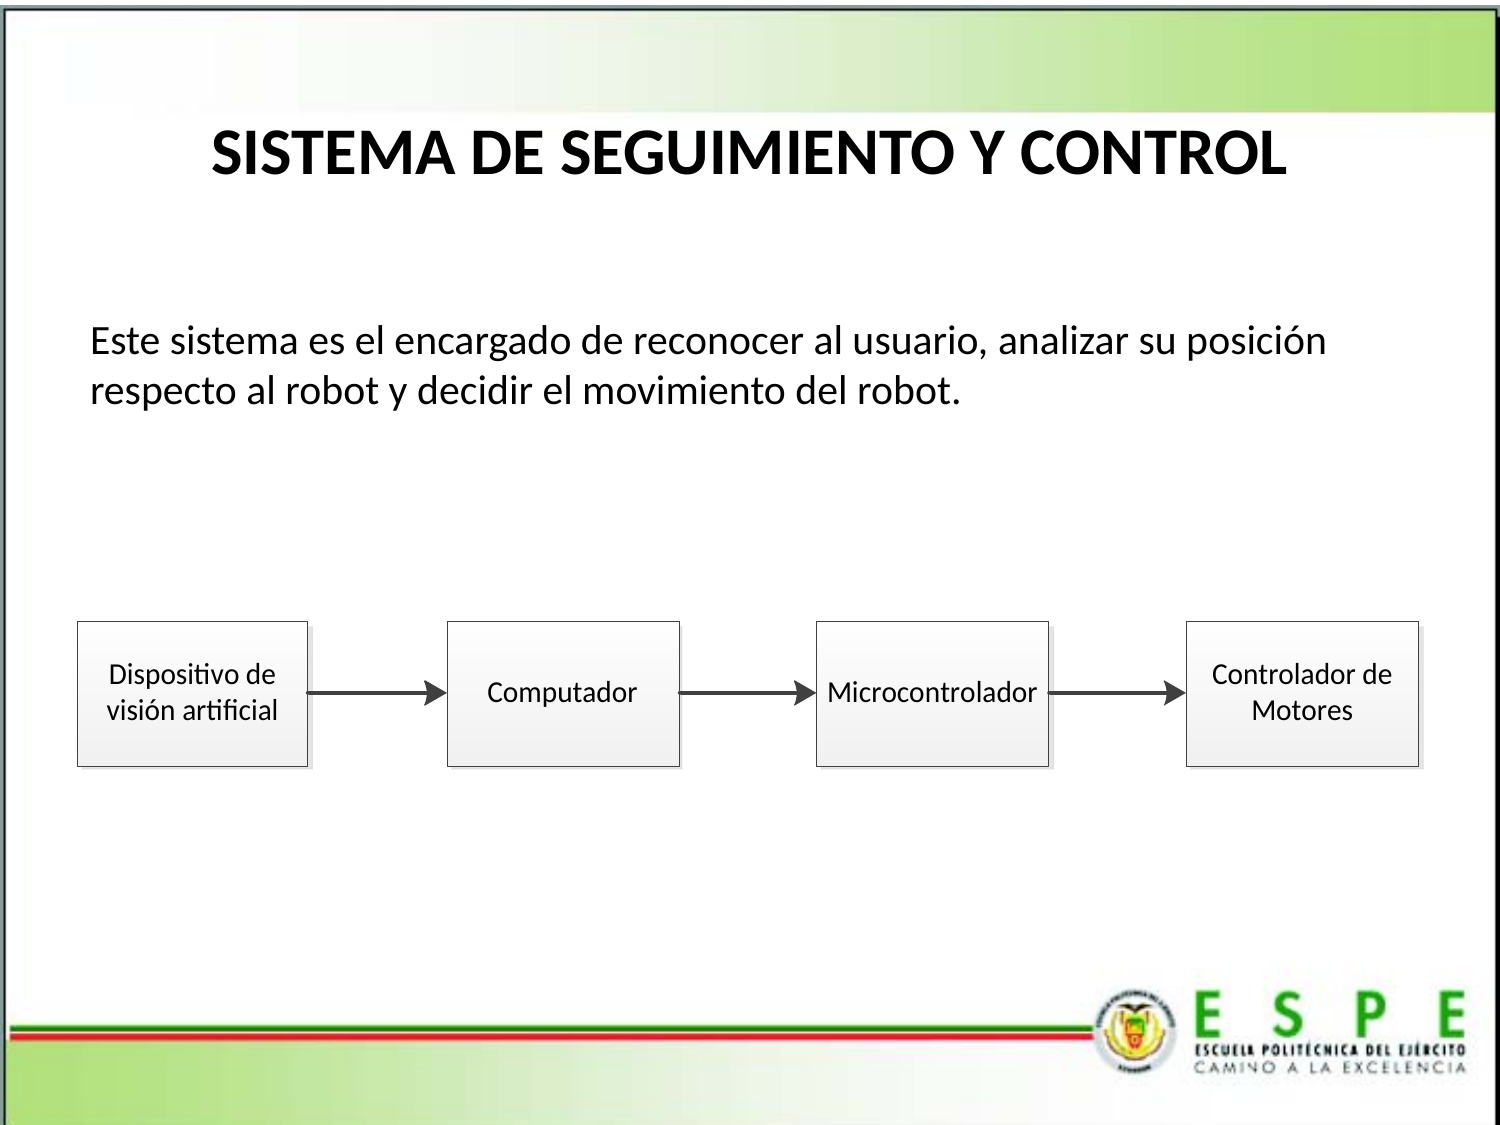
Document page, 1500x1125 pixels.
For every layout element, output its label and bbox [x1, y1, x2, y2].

text_box [0, 0, 31, 4]
picture [0, 4, 1500, 1125]
text_box [72, 616, 1428, 776]
